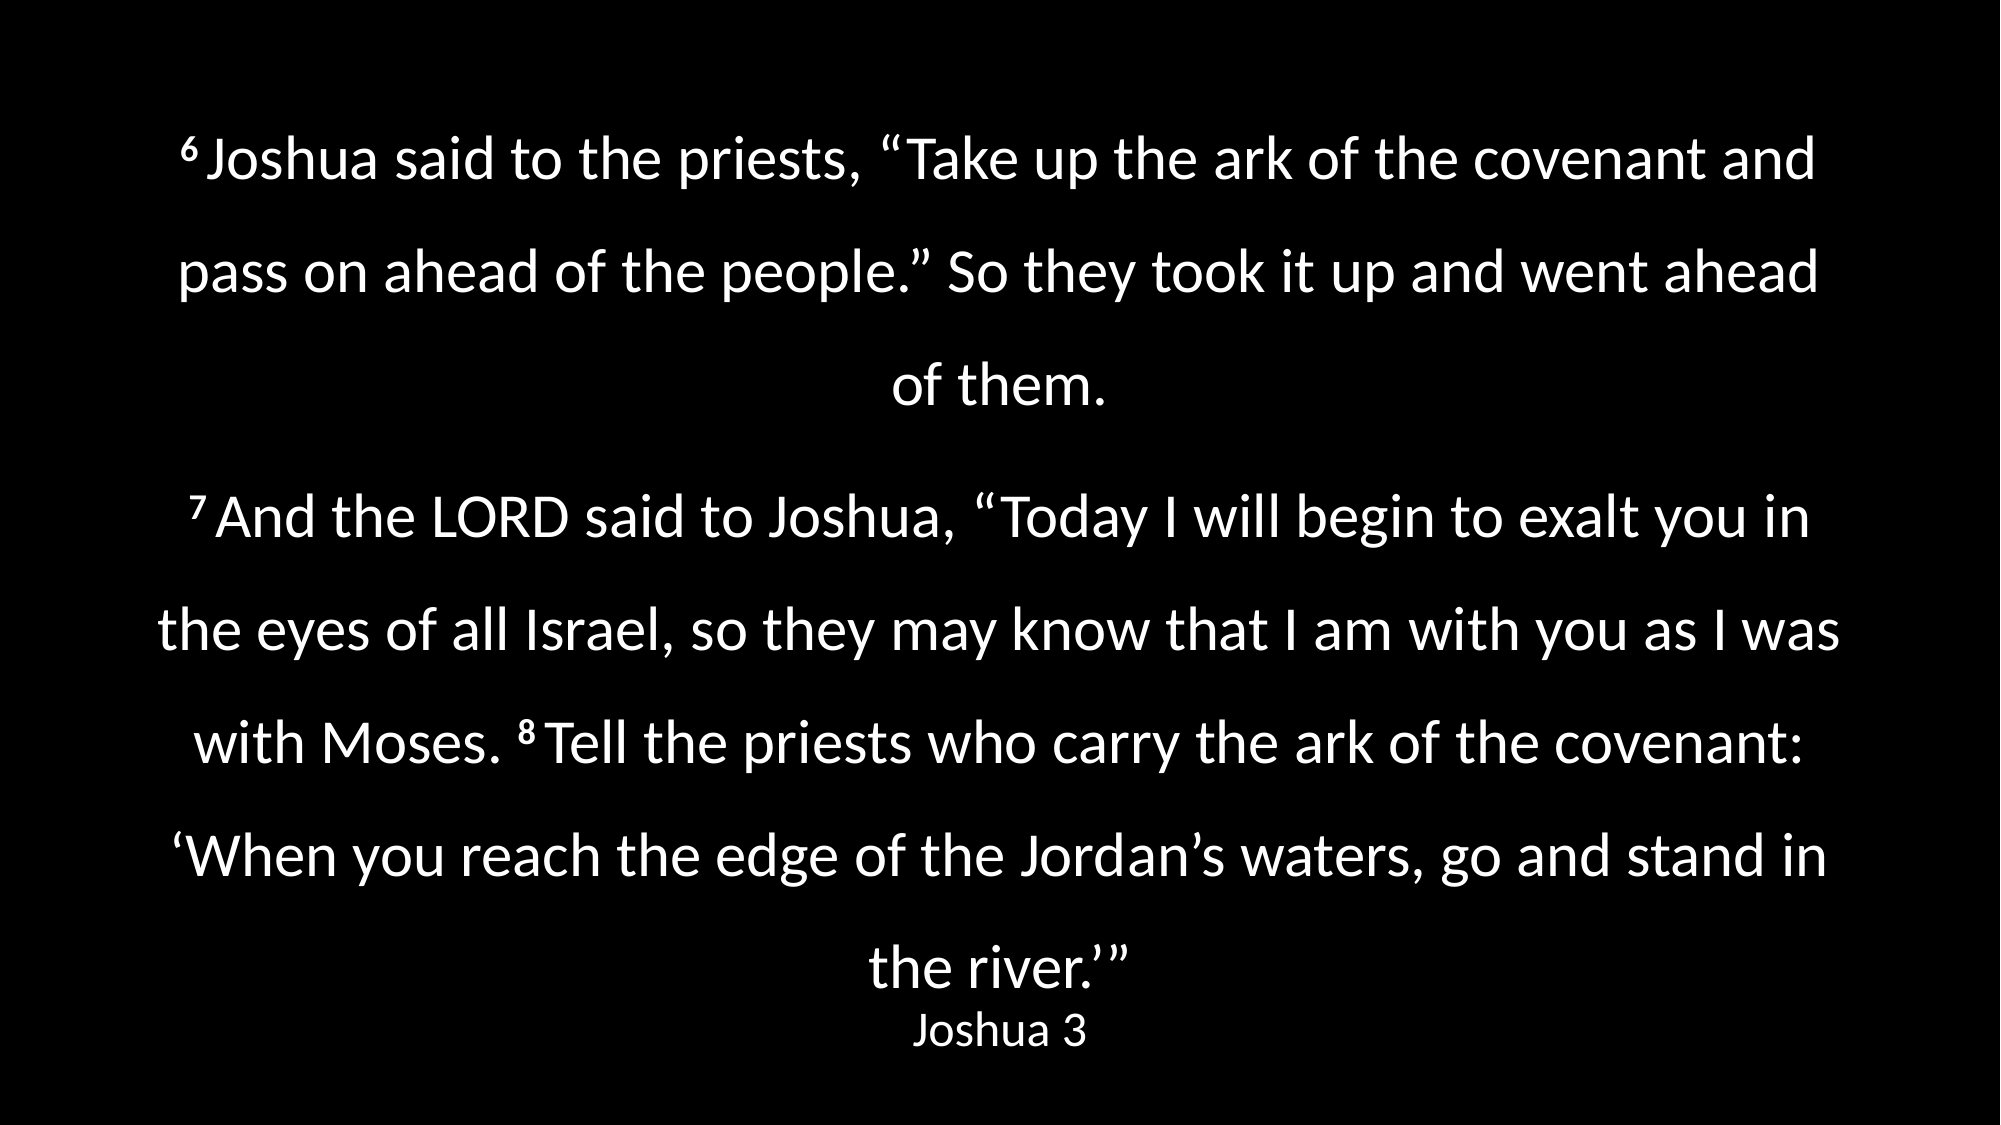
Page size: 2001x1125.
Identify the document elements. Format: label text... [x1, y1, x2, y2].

text_box Joshua 3 [797, 989, 1203, 1064]
list 6 Joshua said to the priests, “Take up the ark of the covenant and pass on ahead of the people.” So they took it up and went ahead of them. 7 And the Lord said to Joshua, “Today I will begin to exalt you in the eyes of all Israel, so they may know that I am with you as I was with Moses. 8 Tell the priests who carry the ark of the covenant: ‘When you reach the edge of the Jordan’s waters, go and stand in the river.’” [137, 71, 1863, 1014]
